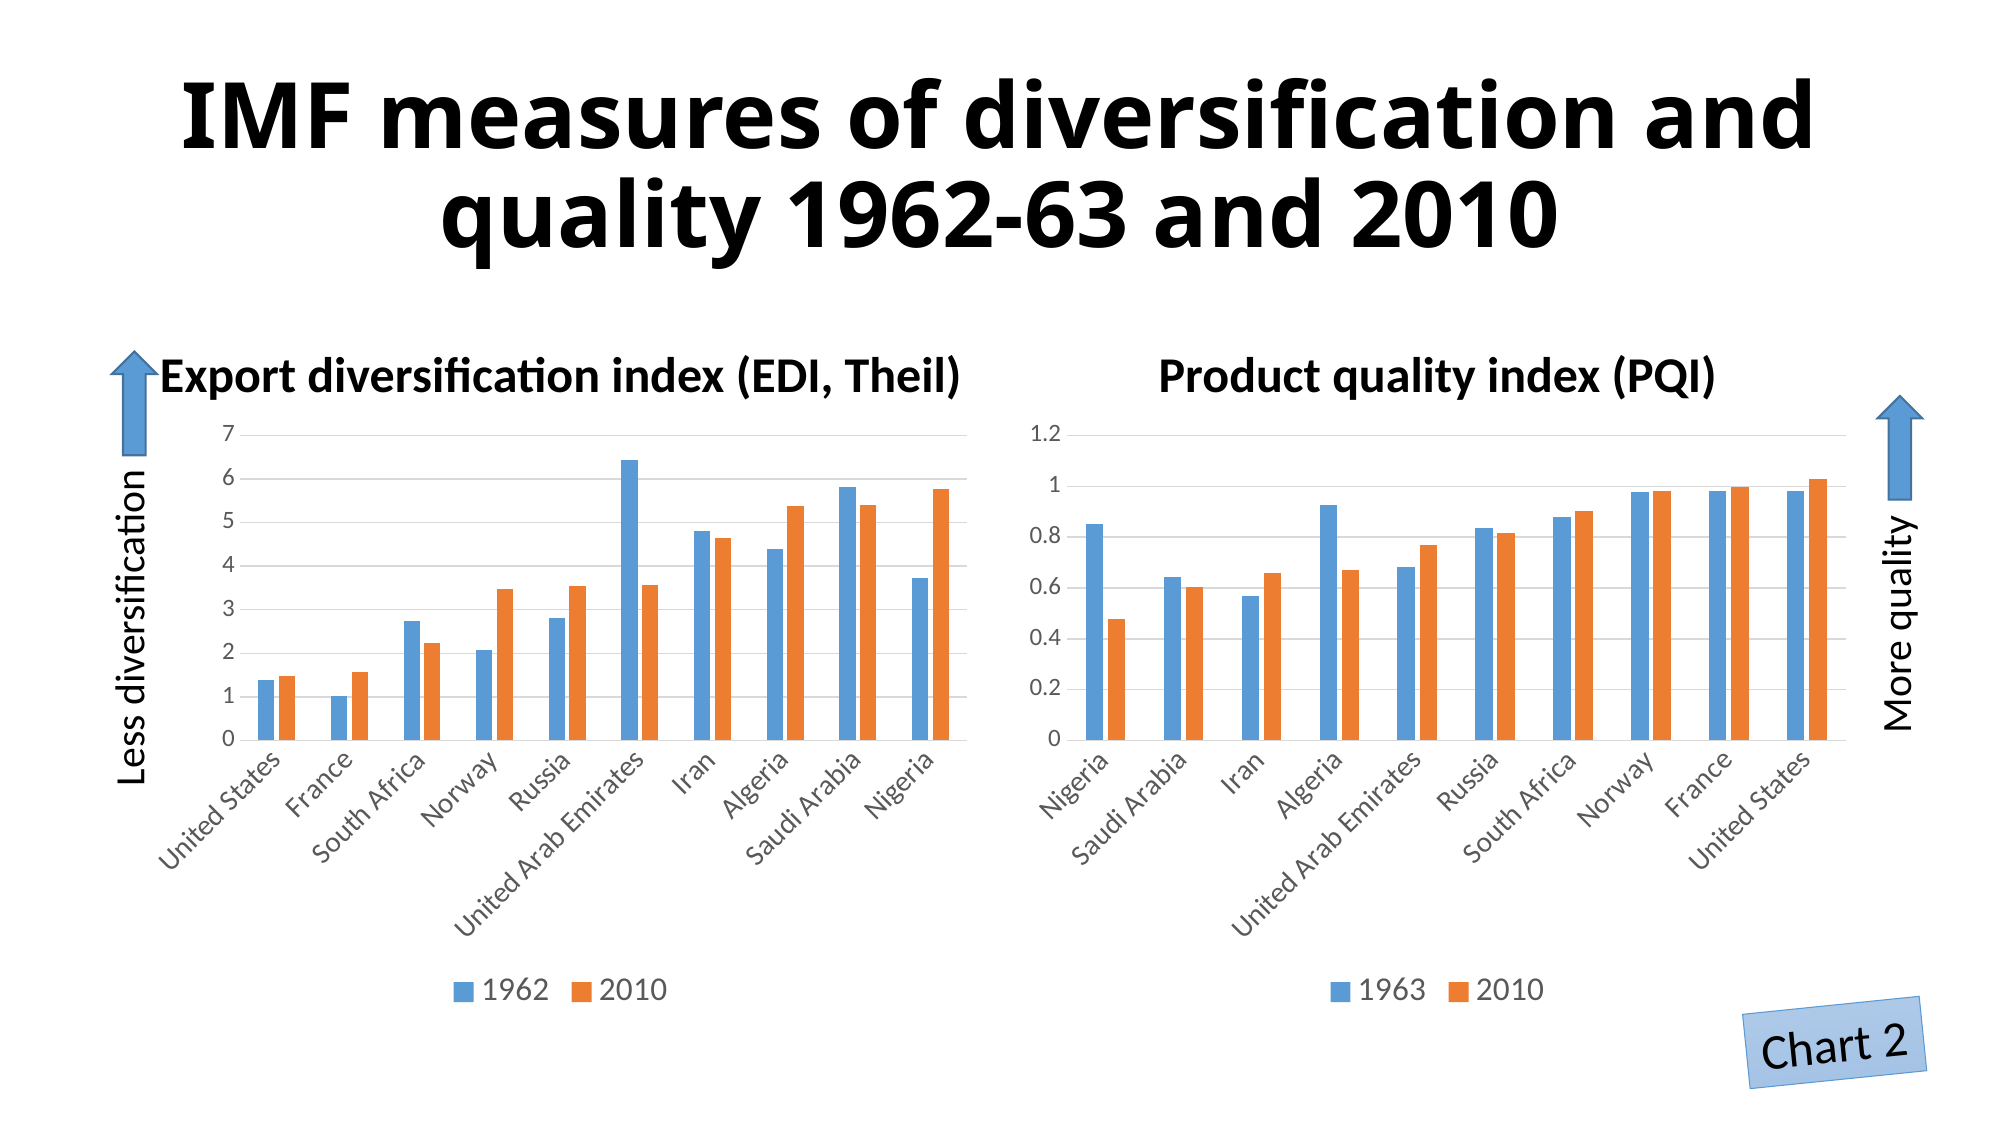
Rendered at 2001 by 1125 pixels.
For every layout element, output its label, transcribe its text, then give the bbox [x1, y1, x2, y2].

chart [137, 410, 984, 1016]
list Export diversification index (EDI, Theil) [137, 275, 984, 410]
text_box Chart 2 [1742, 995, 1928, 1090]
text_box More quality [1863, 500, 1927, 749]
text_box [1874, 394, 1925, 501]
title IMF measures of diversification and quality 1962-63 and 2010 [137, 59, 1863, 278]
chart [1012, 410, 1863, 1016]
text_box [109, 350, 160, 457]
text_box Less diversification [95, 445, 137, 801]
list Product quality index (PQI) [1012, 275, 1863, 410]
